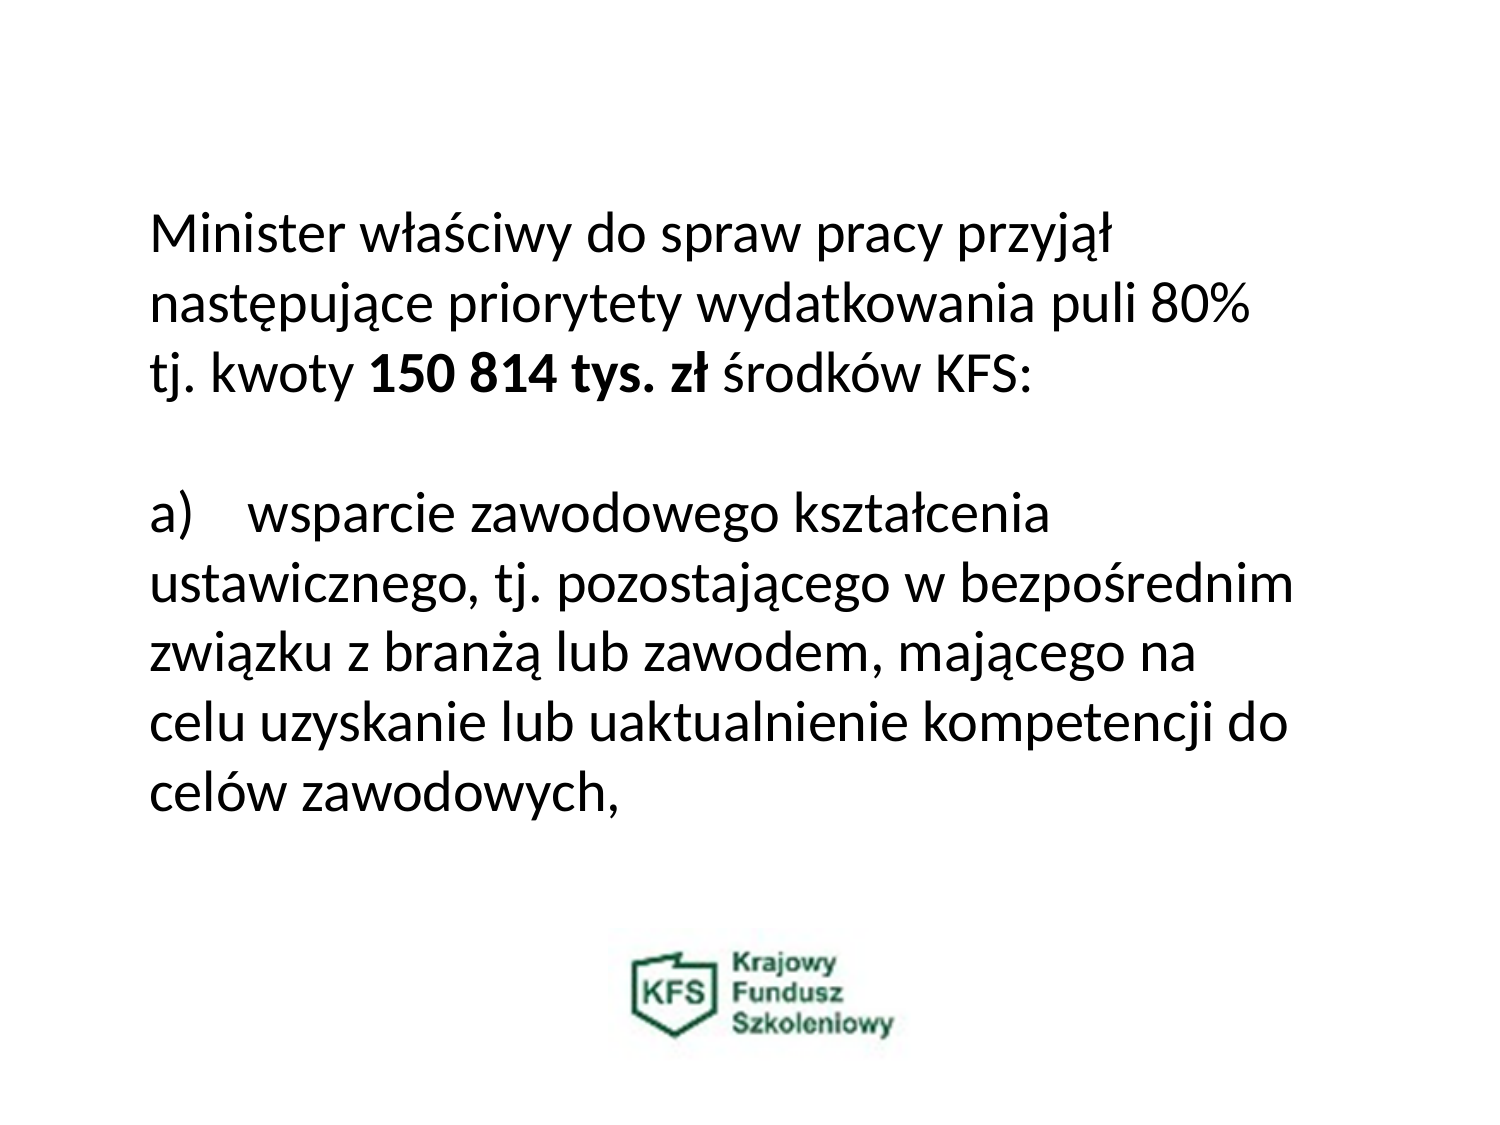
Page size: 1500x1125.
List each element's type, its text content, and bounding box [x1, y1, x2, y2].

title Minister właściwy do spraw pracy przyjął następujące priorytety wydatkowania puli 80% tj. kwoty 150 814 tys. zł środków KFS: a) wsparcie zawodowego kształcenia ustawicznego, tj. pozostającego w bezpośrednim związku z branżą lub zawodem, mającego na celu uzyskanie lub uaktualnienie kompetencji do celów zawodowych, [134, 149, 1312, 929]
picture [608, 928, 916, 1061]
